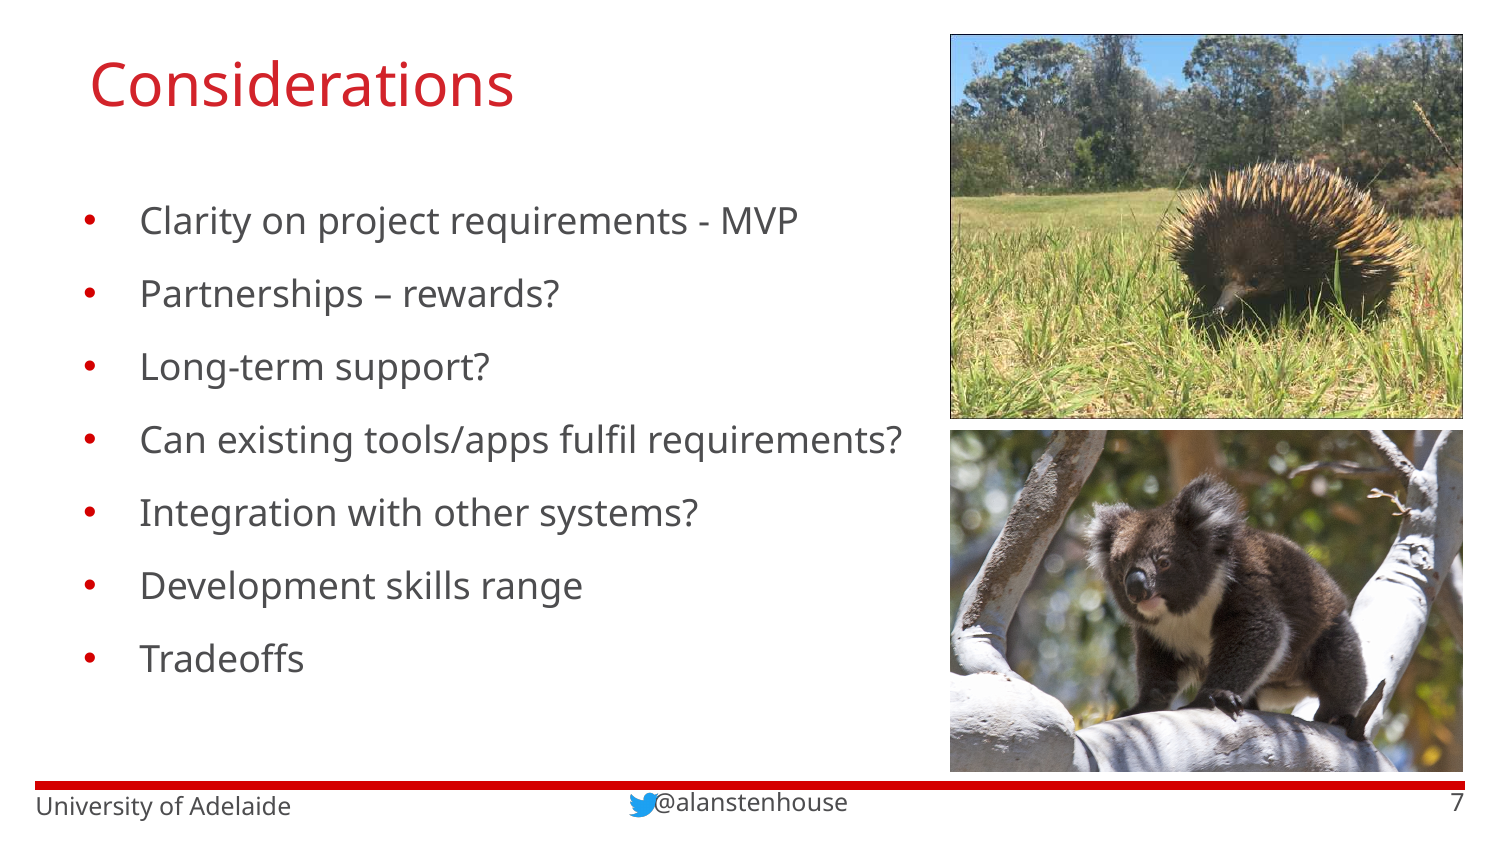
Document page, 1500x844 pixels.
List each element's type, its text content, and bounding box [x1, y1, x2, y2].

picture [949, 34, 1463, 419]
title Considerations [75, 59, 949, 178]
text_box @alanstenhouse [514, 771, 988, 817]
picture [619, 781, 668, 829]
list Clarity on project requirements - MVP Partnerships – rewards? Long-term support? Can existing tools/apps fulfil requirements? Integration with other systems? Development skills range Tradeoffs [83, 206, 1338, 742]
picture [949, 430, 1463, 772]
slide_number 7 [1127, 775, 1465, 820]
footer University of Adelaide [35, 775, 542, 820]
